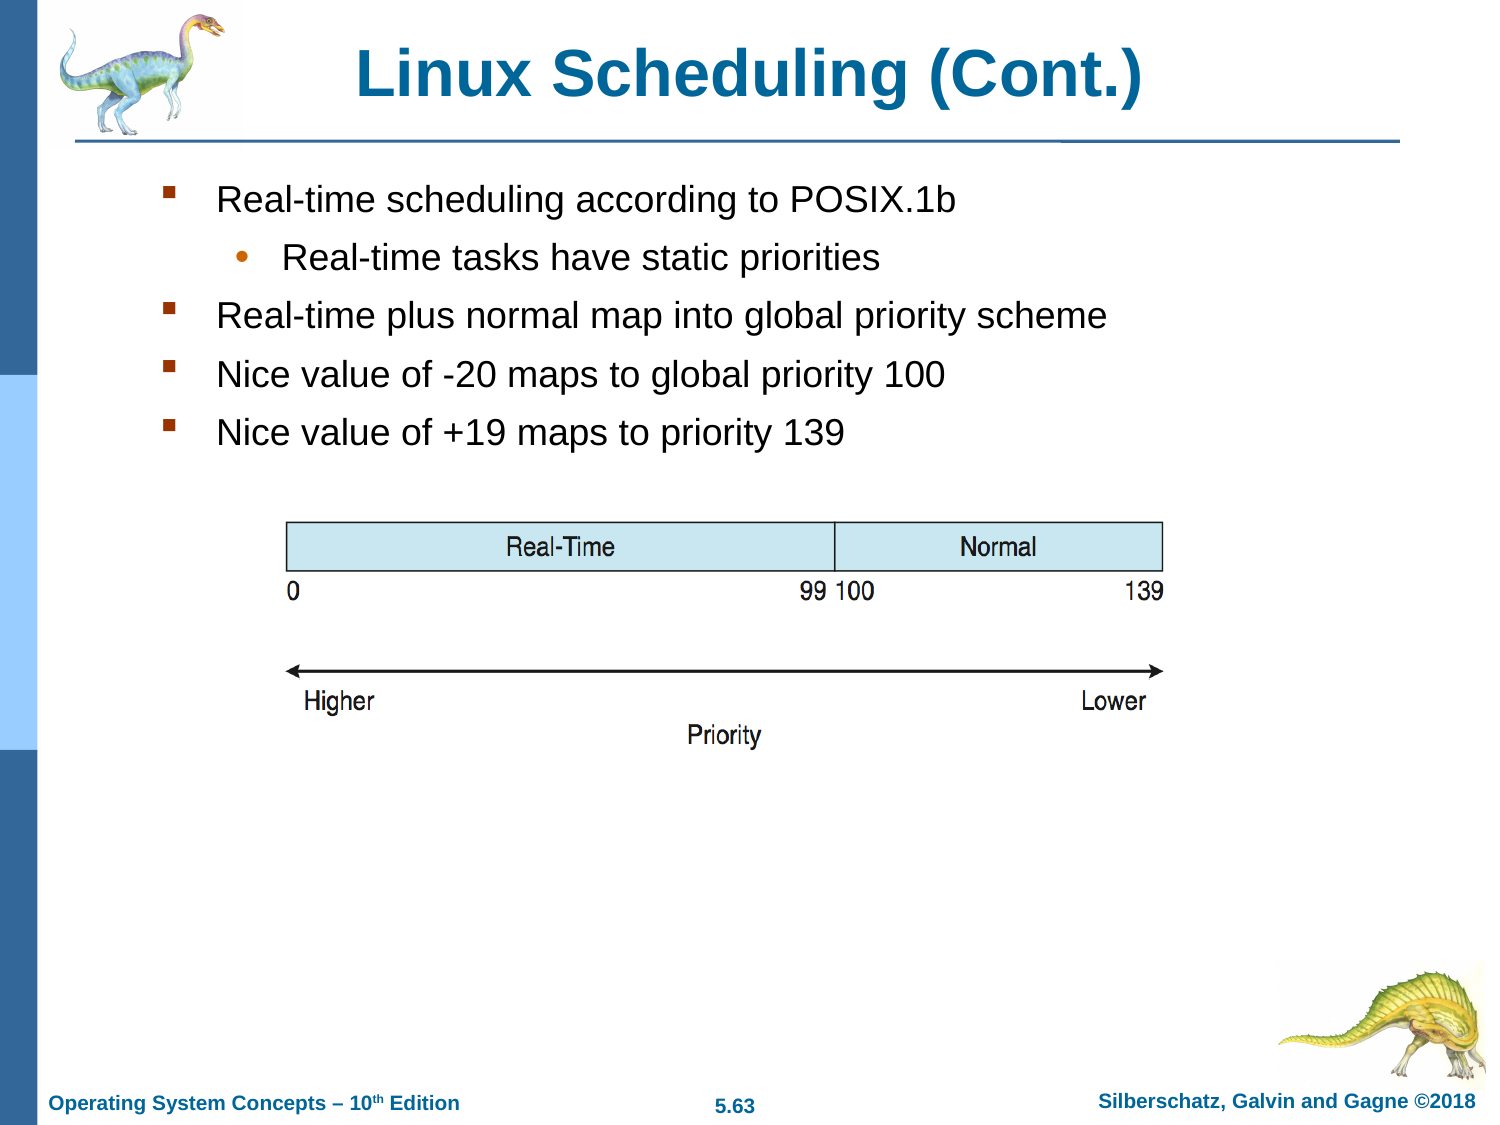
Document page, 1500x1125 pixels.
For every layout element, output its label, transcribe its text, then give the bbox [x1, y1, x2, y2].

picture [1275, 959, 1486, 1090]
list Real-time scheduling according to POSIX.1b Real-time tasks have static priorities Real-time plus normal map into global priority scheme Nice value of -20 maps to global priority 100 Nice value of +19 maps to priority 139 [144, 167, 1423, 911]
title Linux Scheduling (Cont.) [75, 22, 1425, 118]
picture [46, 0, 243, 149]
picture [273, 505, 1180, 760]
